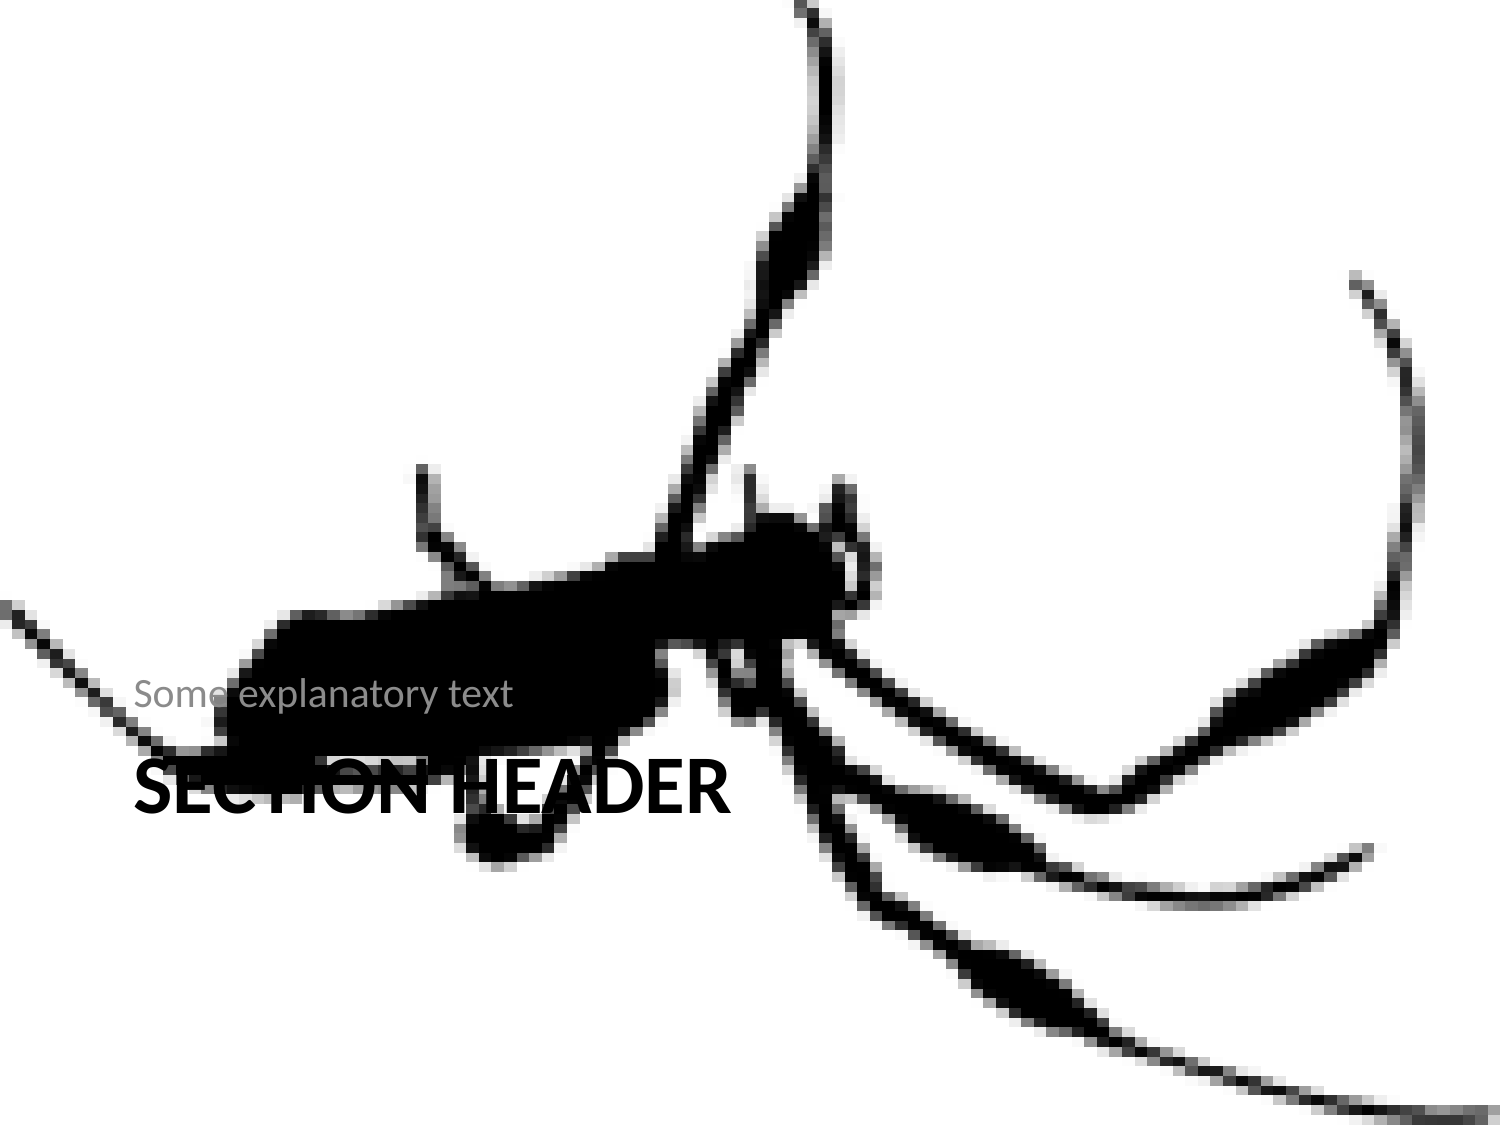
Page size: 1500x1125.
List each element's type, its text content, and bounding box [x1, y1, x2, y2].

picture [0, 0, 1500, 1125]
list Some explanatory text [118, 476, 1394, 723]
title Section header [118, 723, 1394, 947]
